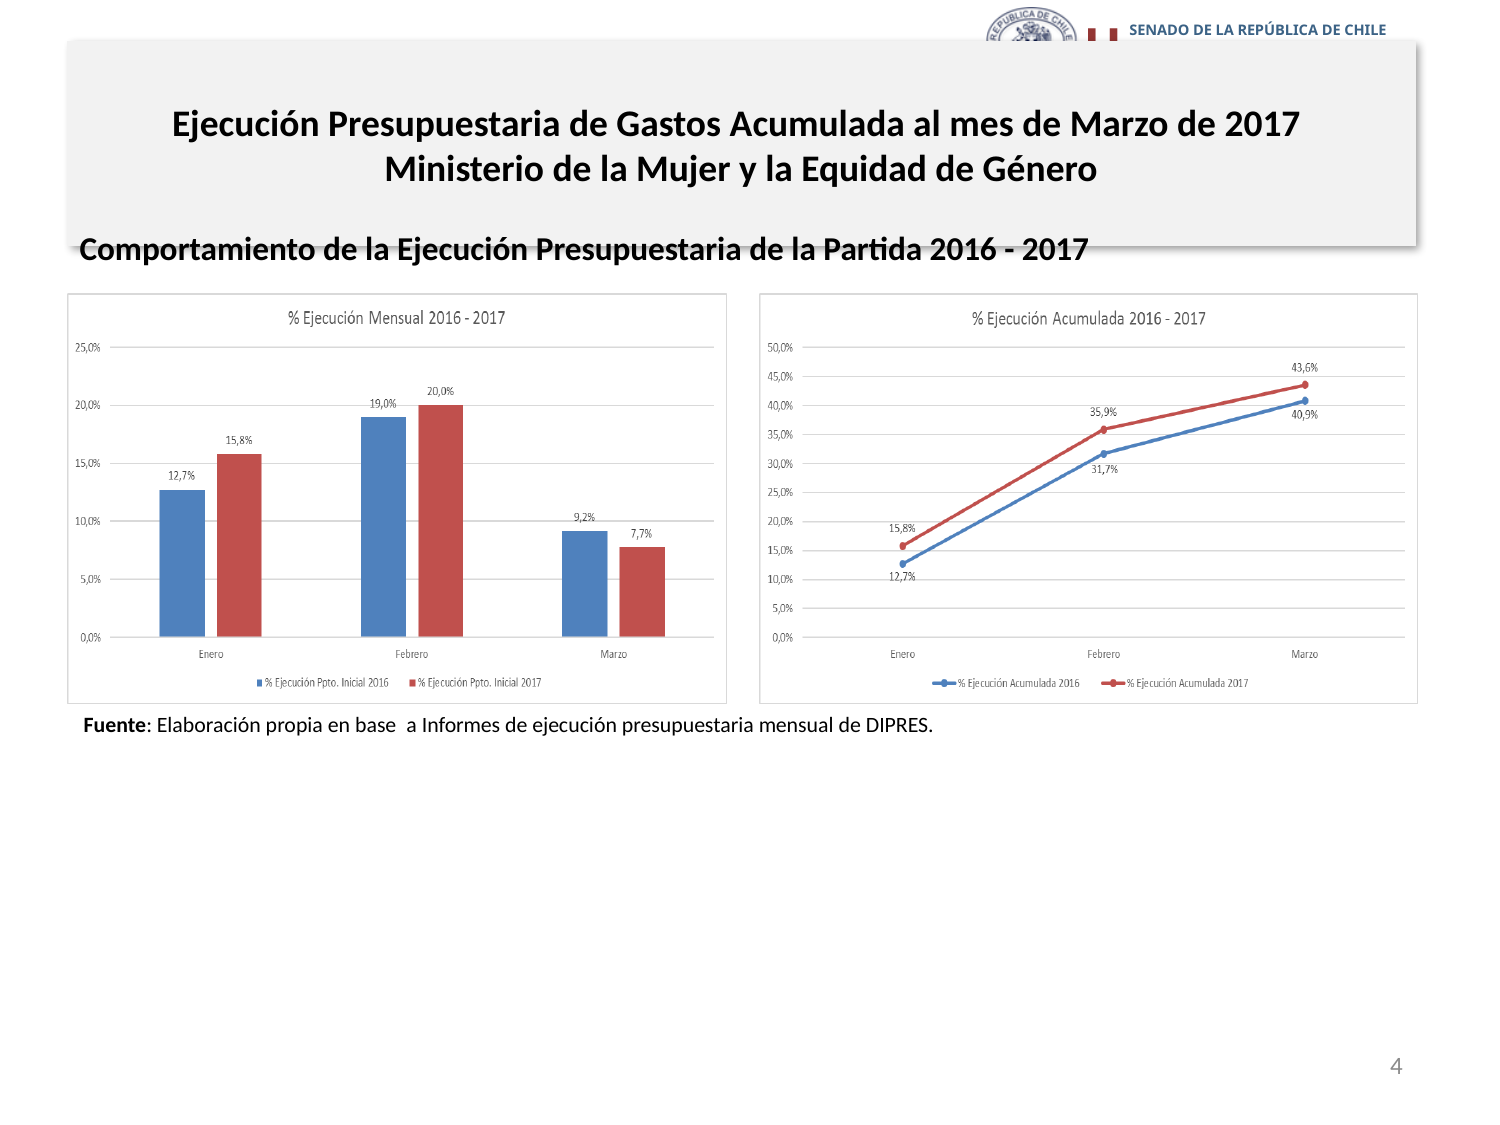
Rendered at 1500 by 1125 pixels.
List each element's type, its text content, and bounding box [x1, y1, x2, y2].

slide_number 4 [1067, 1035, 1418, 1095]
title Ejecución Presupuestaria de Gastos Acumulada al mes de Marzo de 2017 Ministerio de la Mujer y la Equidad de Género [67, 41, 1415, 219]
picture [67, 293, 727, 704]
picture [986, 7, 1079, 41]
picture [759, 293, 1419, 704]
text_box Comportamiento de la Ejecución Presupuestaria de la Partida 2016 - 2017 [64, 219, 1415, 295]
footer Fuente: Elaboración propia en base a Informes de ejecución presupuestaria mensual de DIPRES. [68, 703, 1448, 764]
